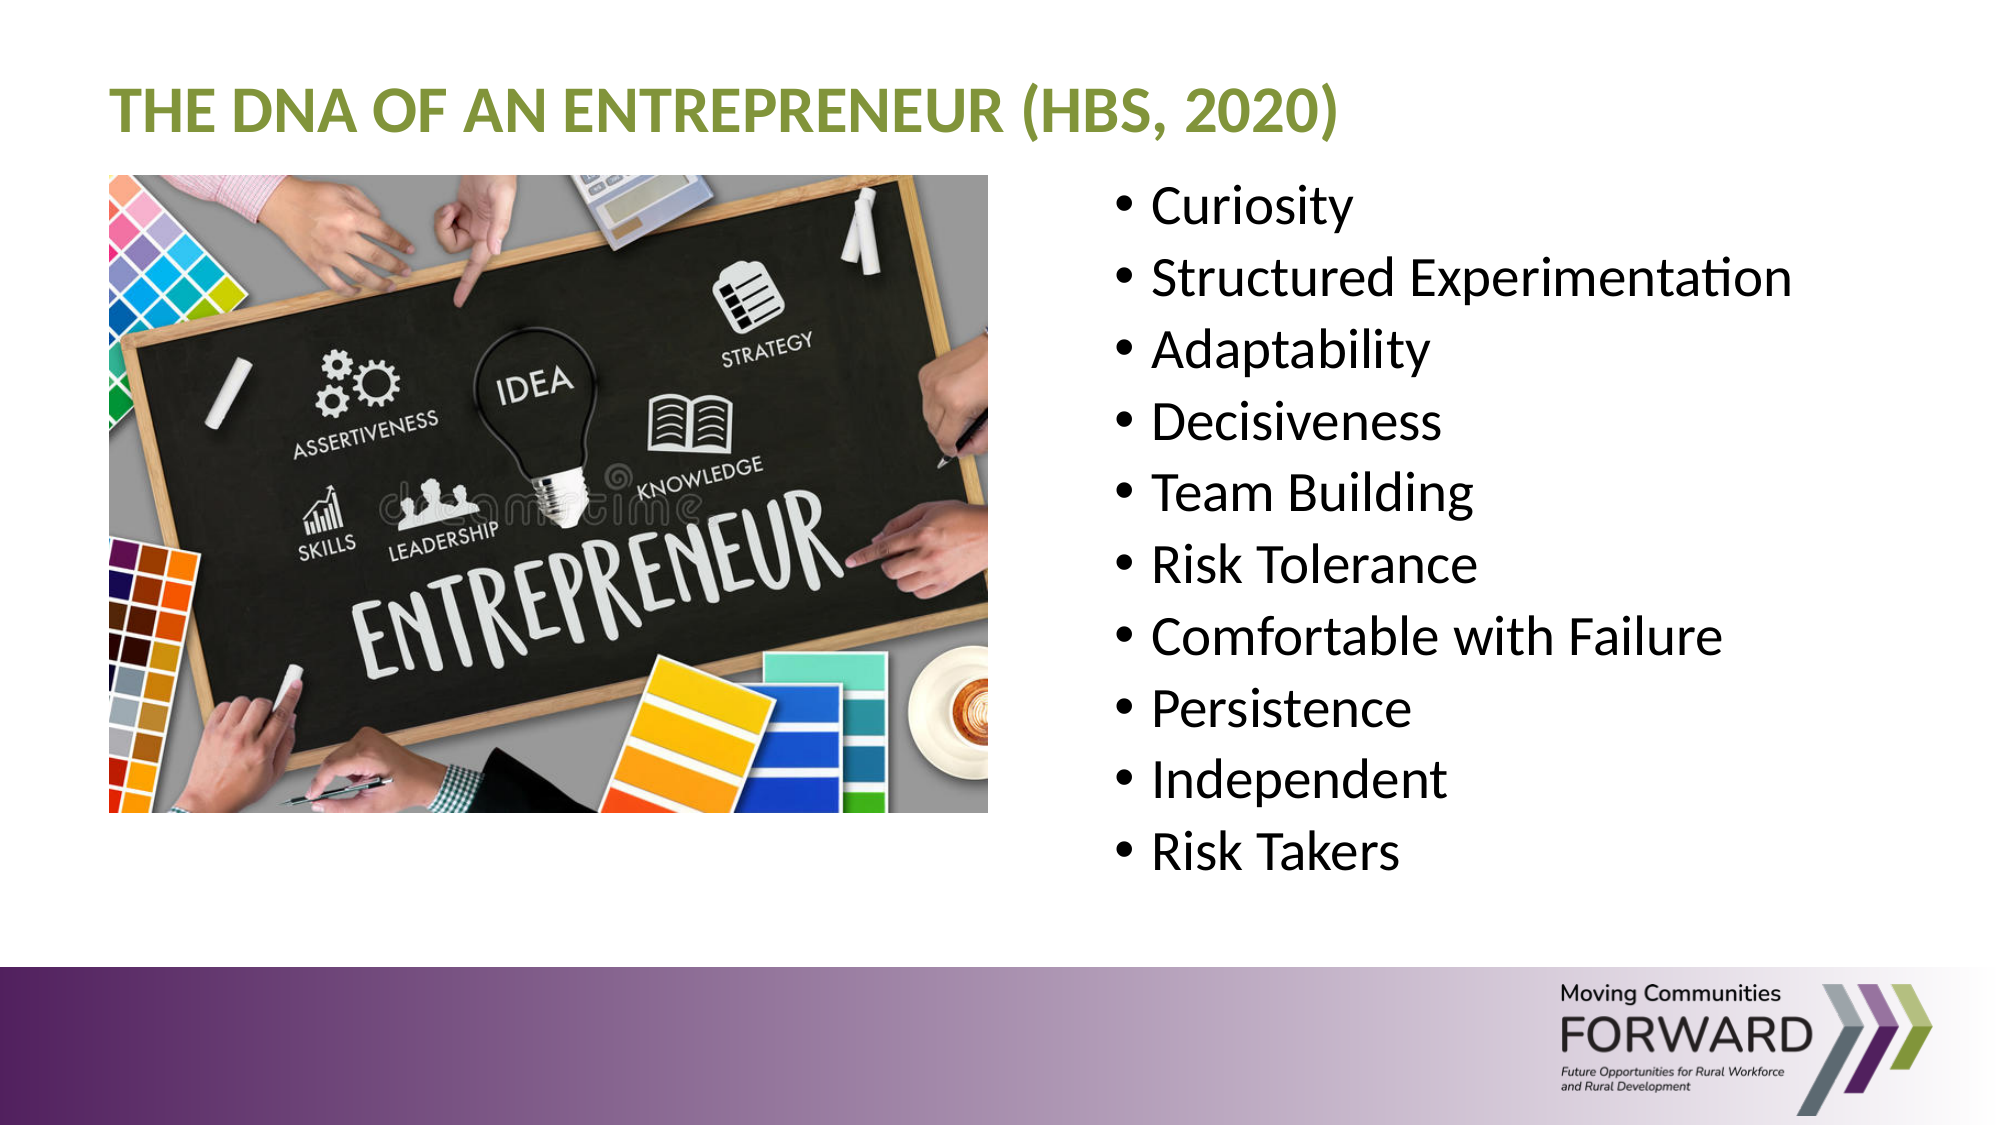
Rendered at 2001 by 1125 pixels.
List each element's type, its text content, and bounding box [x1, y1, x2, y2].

list Curiosity Structured Experimentation Adaptability Decisiveness Team Building Risk Tolerance Comfortable with Failure Persistence Independent Risk Takers [1040, 175, 1891, 890]
picture [1561, 984, 1933, 1116]
picture [109, 175, 988, 813]
title THE DNA OF AN ENTREPRENEUR (HBS, 2020) [109, 75, 1835, 176]
